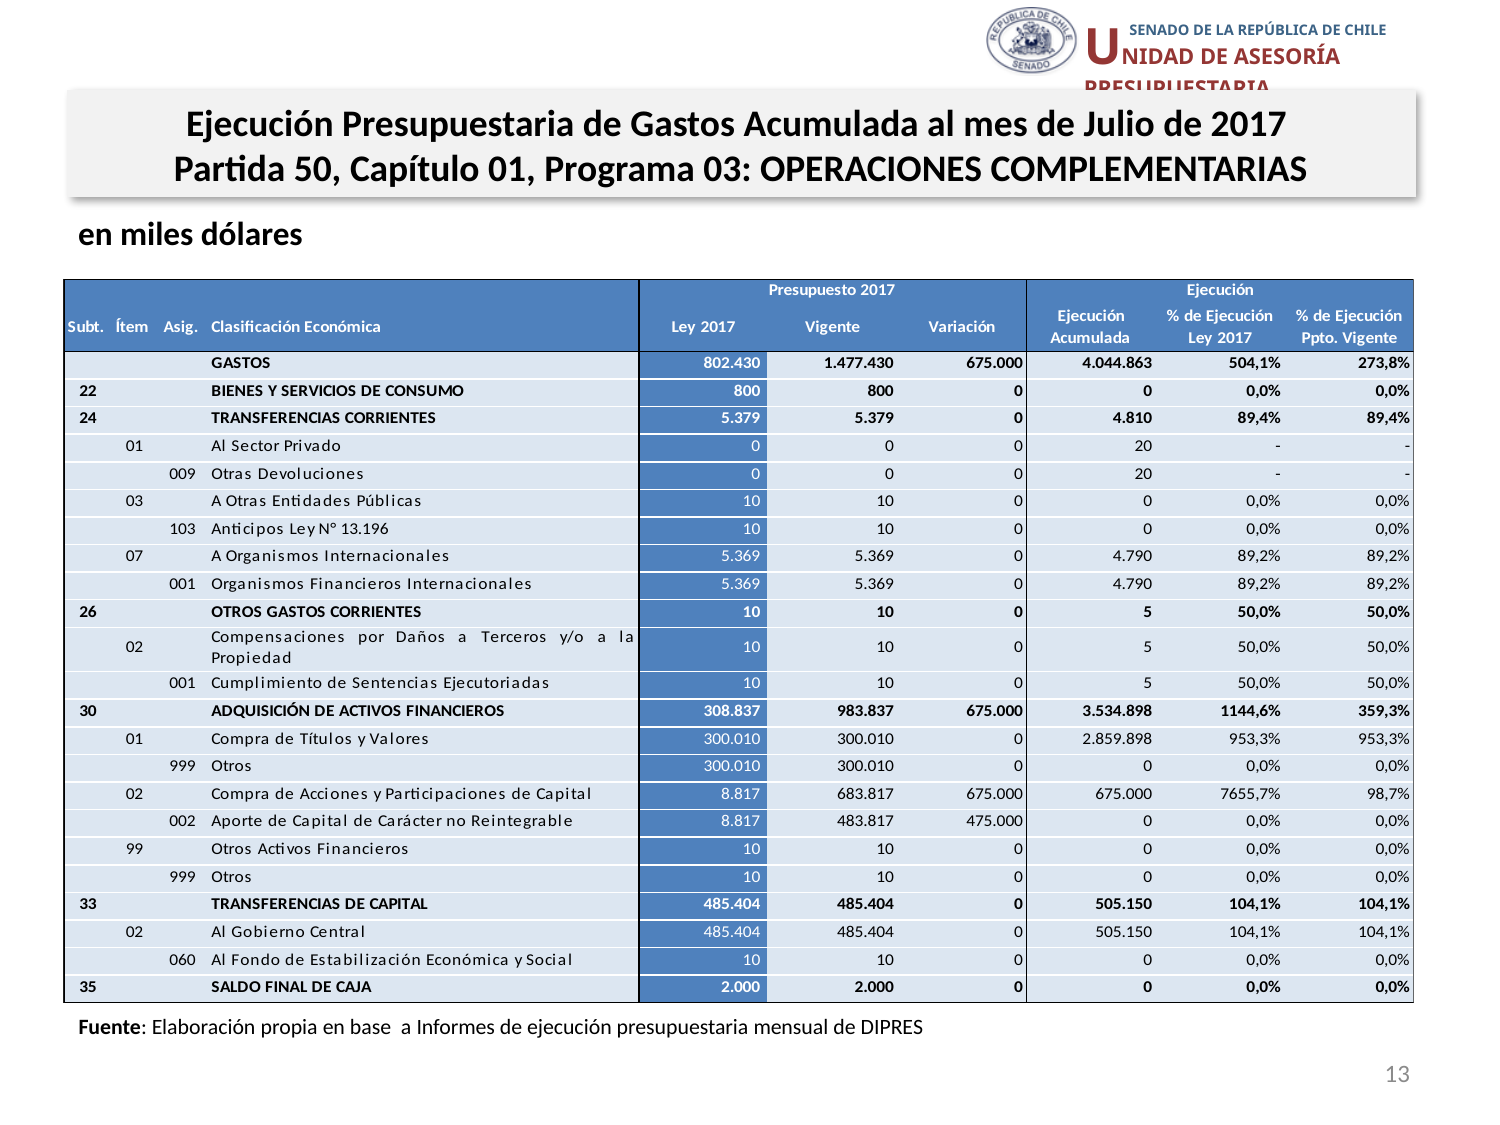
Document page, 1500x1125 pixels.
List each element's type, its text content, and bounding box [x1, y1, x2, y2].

text_box Ejecución Presupuestaria de Gastos Acumulada al mes de Julio de 2017 Partida 50, Capítulo 01, Programa 03: OPERACIONES COMPLEMENTARIAS [67, 90, 1415, 197]
picture [986, 7, 1079, 76]
slide_number 13 [1074, 1042, 1425, 1103]
text_box en miles dólares [63, 204, 1414, 277]
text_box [63, 278, 1416, 1004]
footer Fuente: Elaboración propia en base a Informes de ejecución presupuestaria mensual de DIPRES [63, 1005, 1443, 1065]
